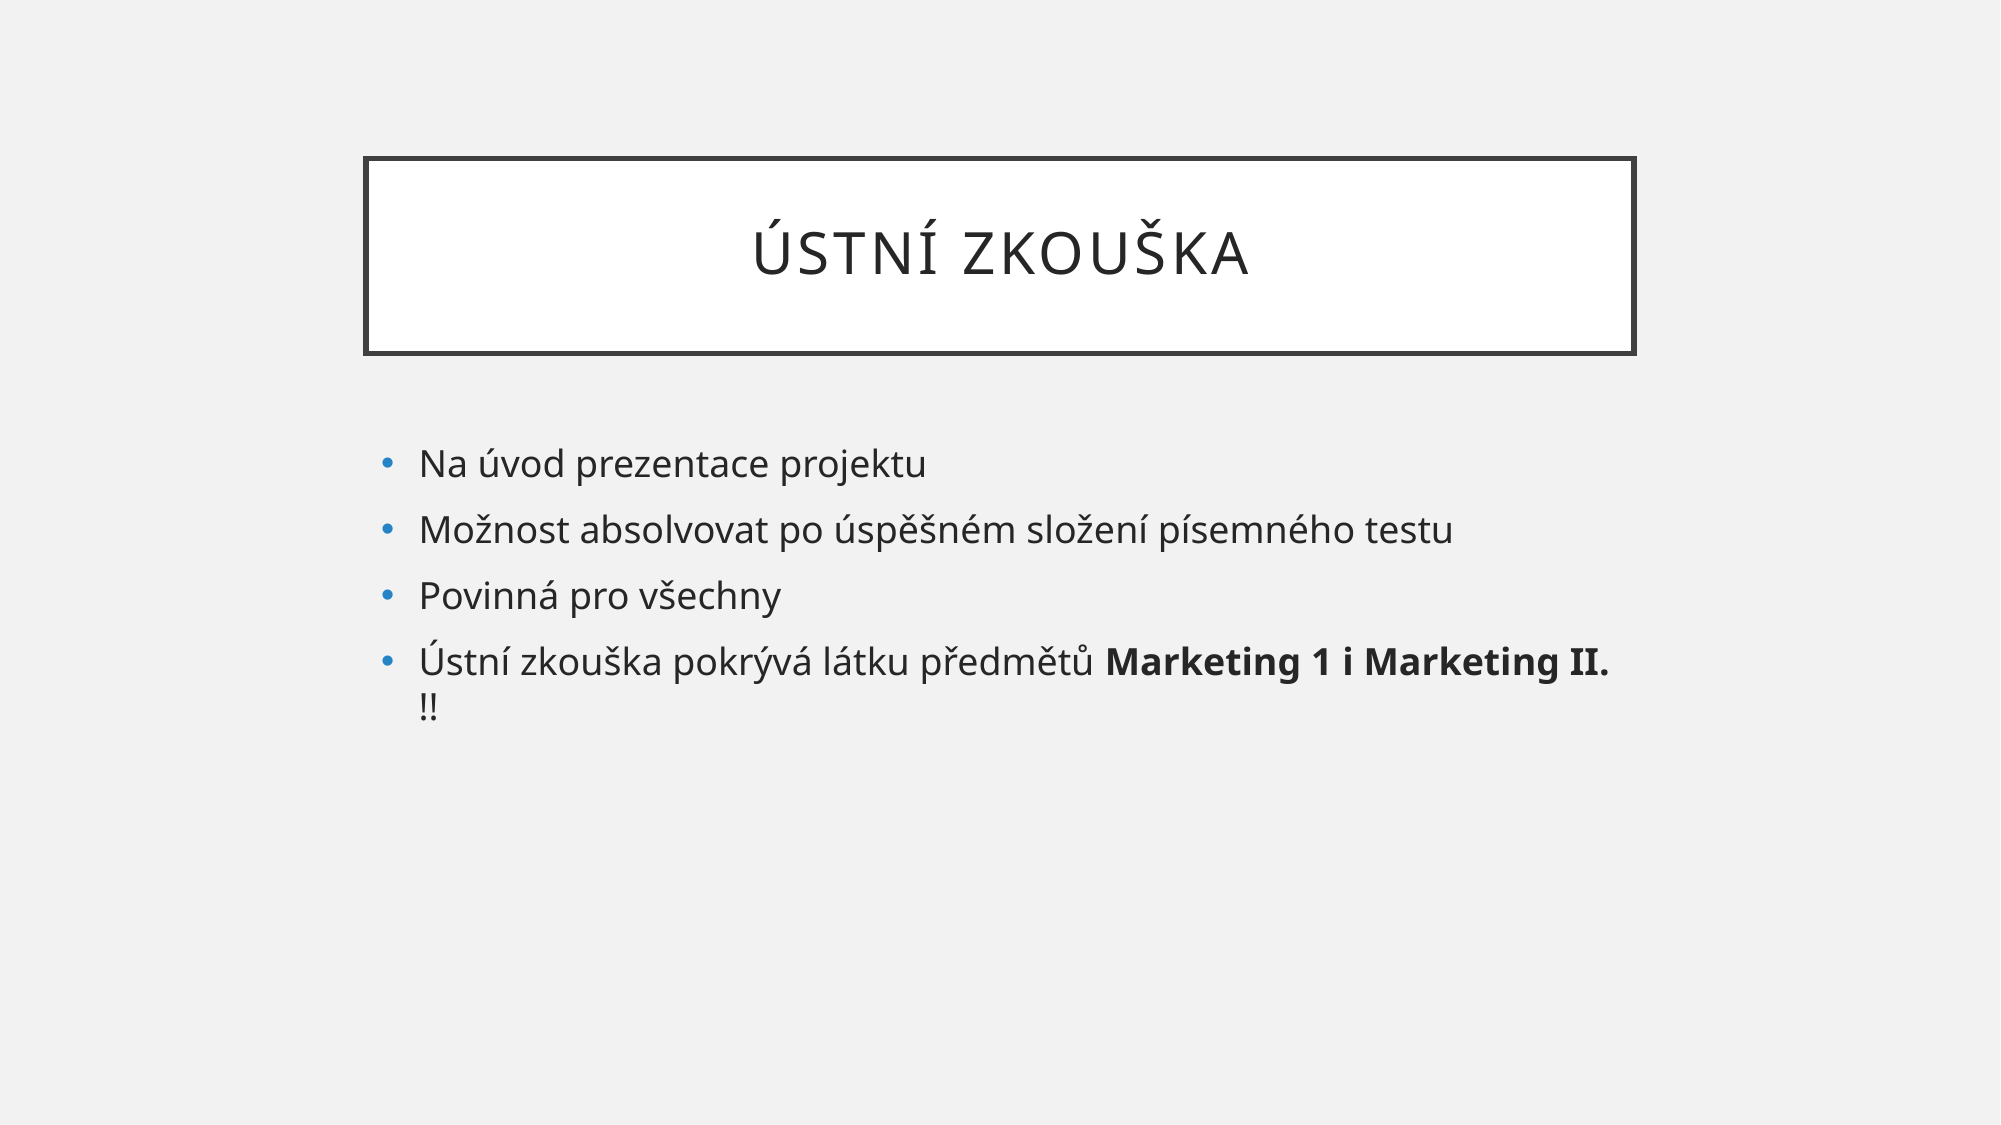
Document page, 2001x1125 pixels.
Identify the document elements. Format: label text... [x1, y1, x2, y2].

list Na úvod prezentace projektu Možnost absolvovat po úspěšném složení písemného testu Povinná pro všechny Ústní zkouška pokrývá látku předmětů Marketing 1 i Marketing II. !! [366, 432, 1634, 942]
title ÚSTNÍ ZKOUŠKA [363, 156, 1637, 356]
